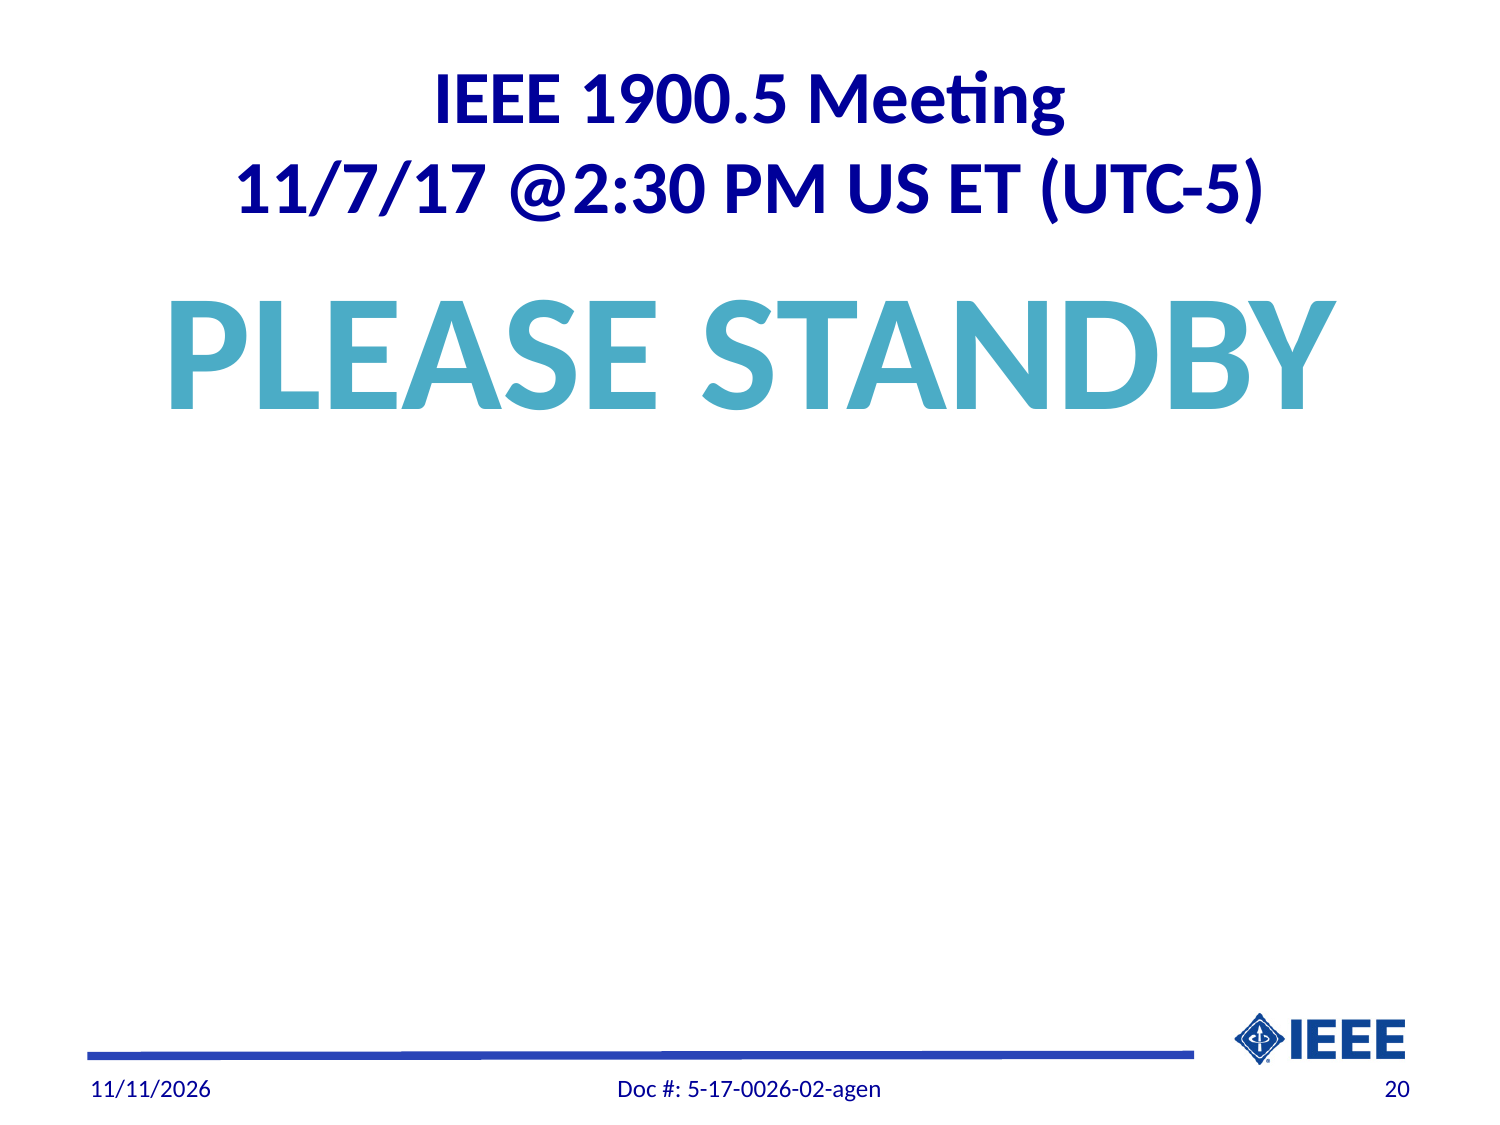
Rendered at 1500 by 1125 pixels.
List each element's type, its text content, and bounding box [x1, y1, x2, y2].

text_box PLEASE STANDBY [147, 235, 1353, 451]
slide_number 20 [1074, 1057, 1425, 1118]
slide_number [75, 1057, 425, 1118]
title IEEE 1900.5 Meeting 11/7/17 @2:30 PM US ET (UTC-5) [75, 45, 1425, 233]
footer Doc #: 5-17-0026-02-agen [512, 1057, 988, 1118]
picture [1231, 1011, 1406, 1057]
